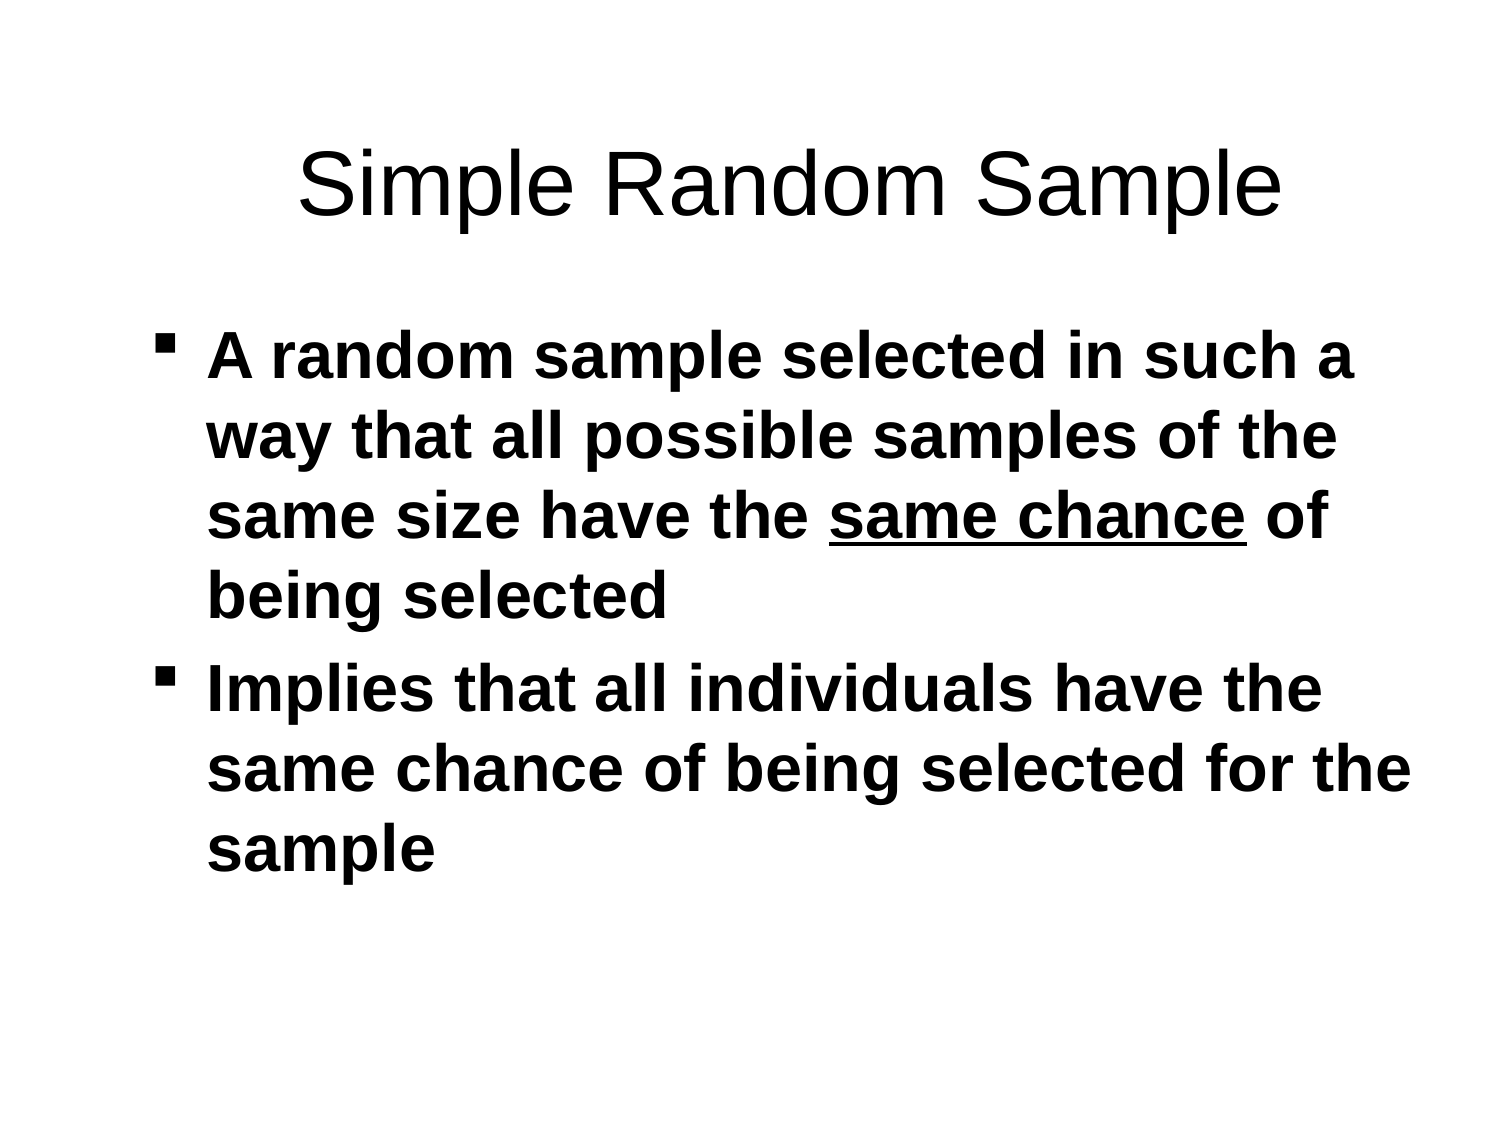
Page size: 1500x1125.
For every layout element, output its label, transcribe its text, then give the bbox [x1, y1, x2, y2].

list A random sample selected in such a way that all possible samples of the same size have the same chance of being selected Implies that all individuals have the same chance of being selected for the sample [135, 303, 1449, 684]
title Simple Random Sample [135, 128, 1449, 230]
